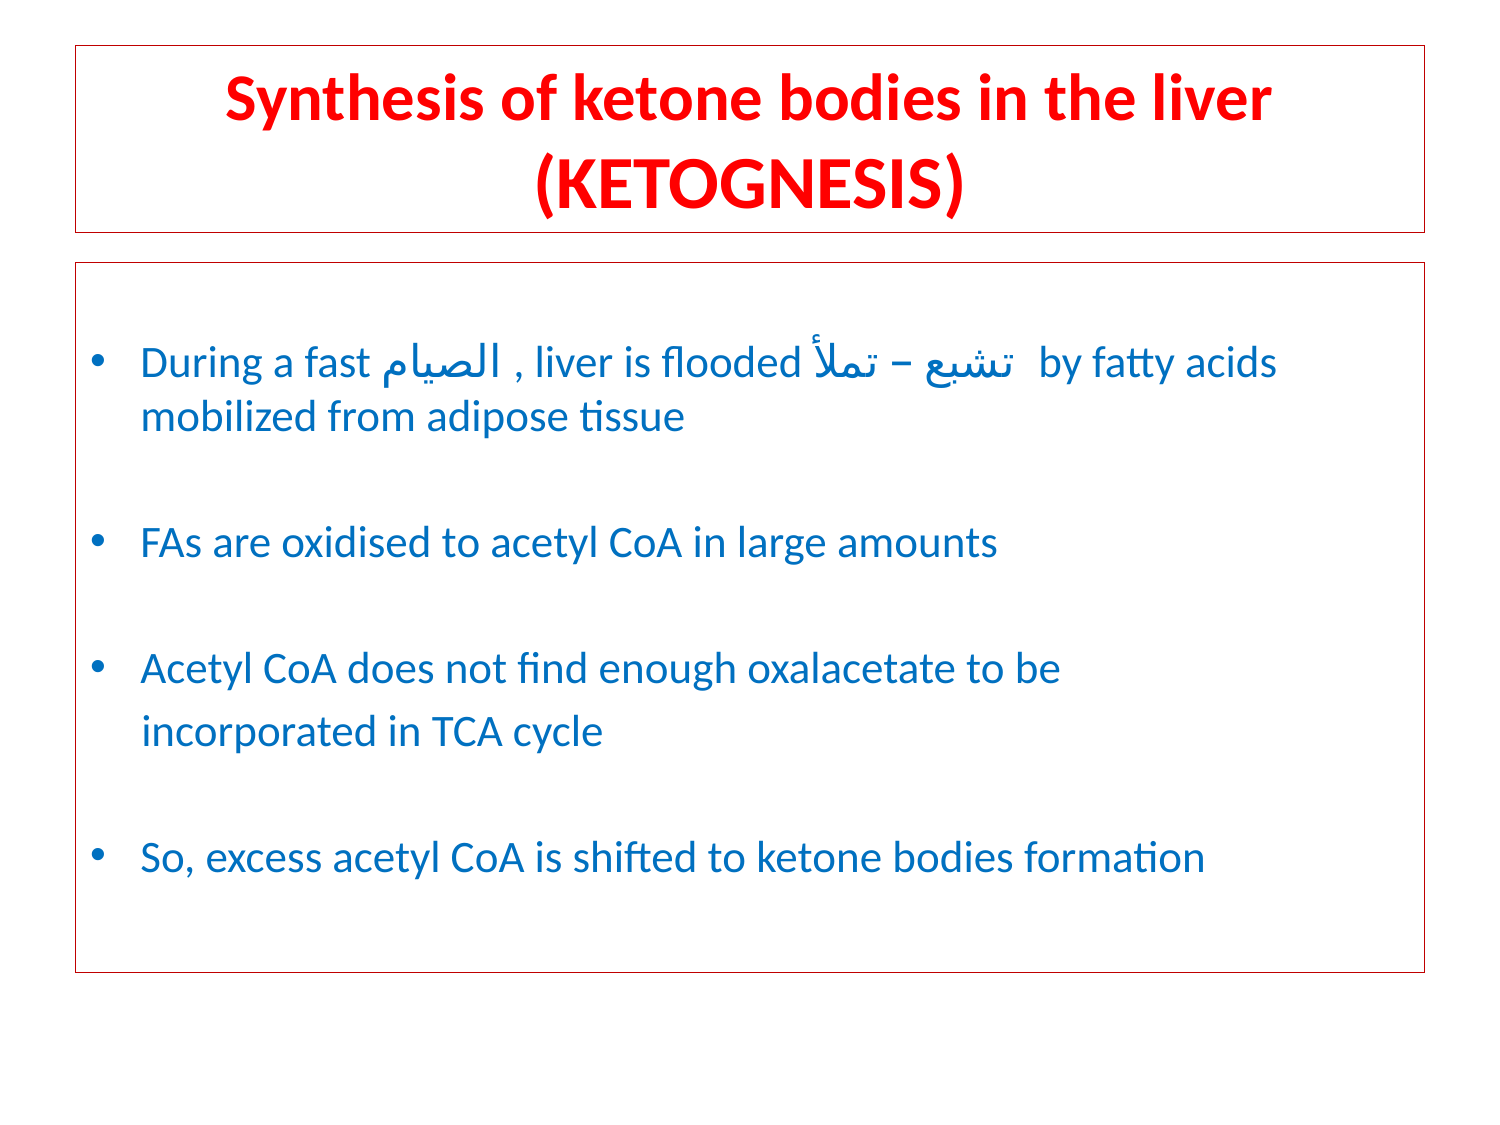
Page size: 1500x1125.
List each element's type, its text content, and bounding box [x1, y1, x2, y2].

list During a fast الصيام , liver is flooded تشبع – تملأ by fatty acids mobilized from adipose tissue FAs are oxidised to acetyl CoA in large amounts Acetyl CoA does not find enough oxalacetate to be incorporated in TCA cycle So, excess acetyl CoA is shifted to ketone bodies formation [75, 262, 1425, 973]
title Synthesis of ketone bodies in the liver (KETOGNESIS) [75, 45, 1425, 233]
